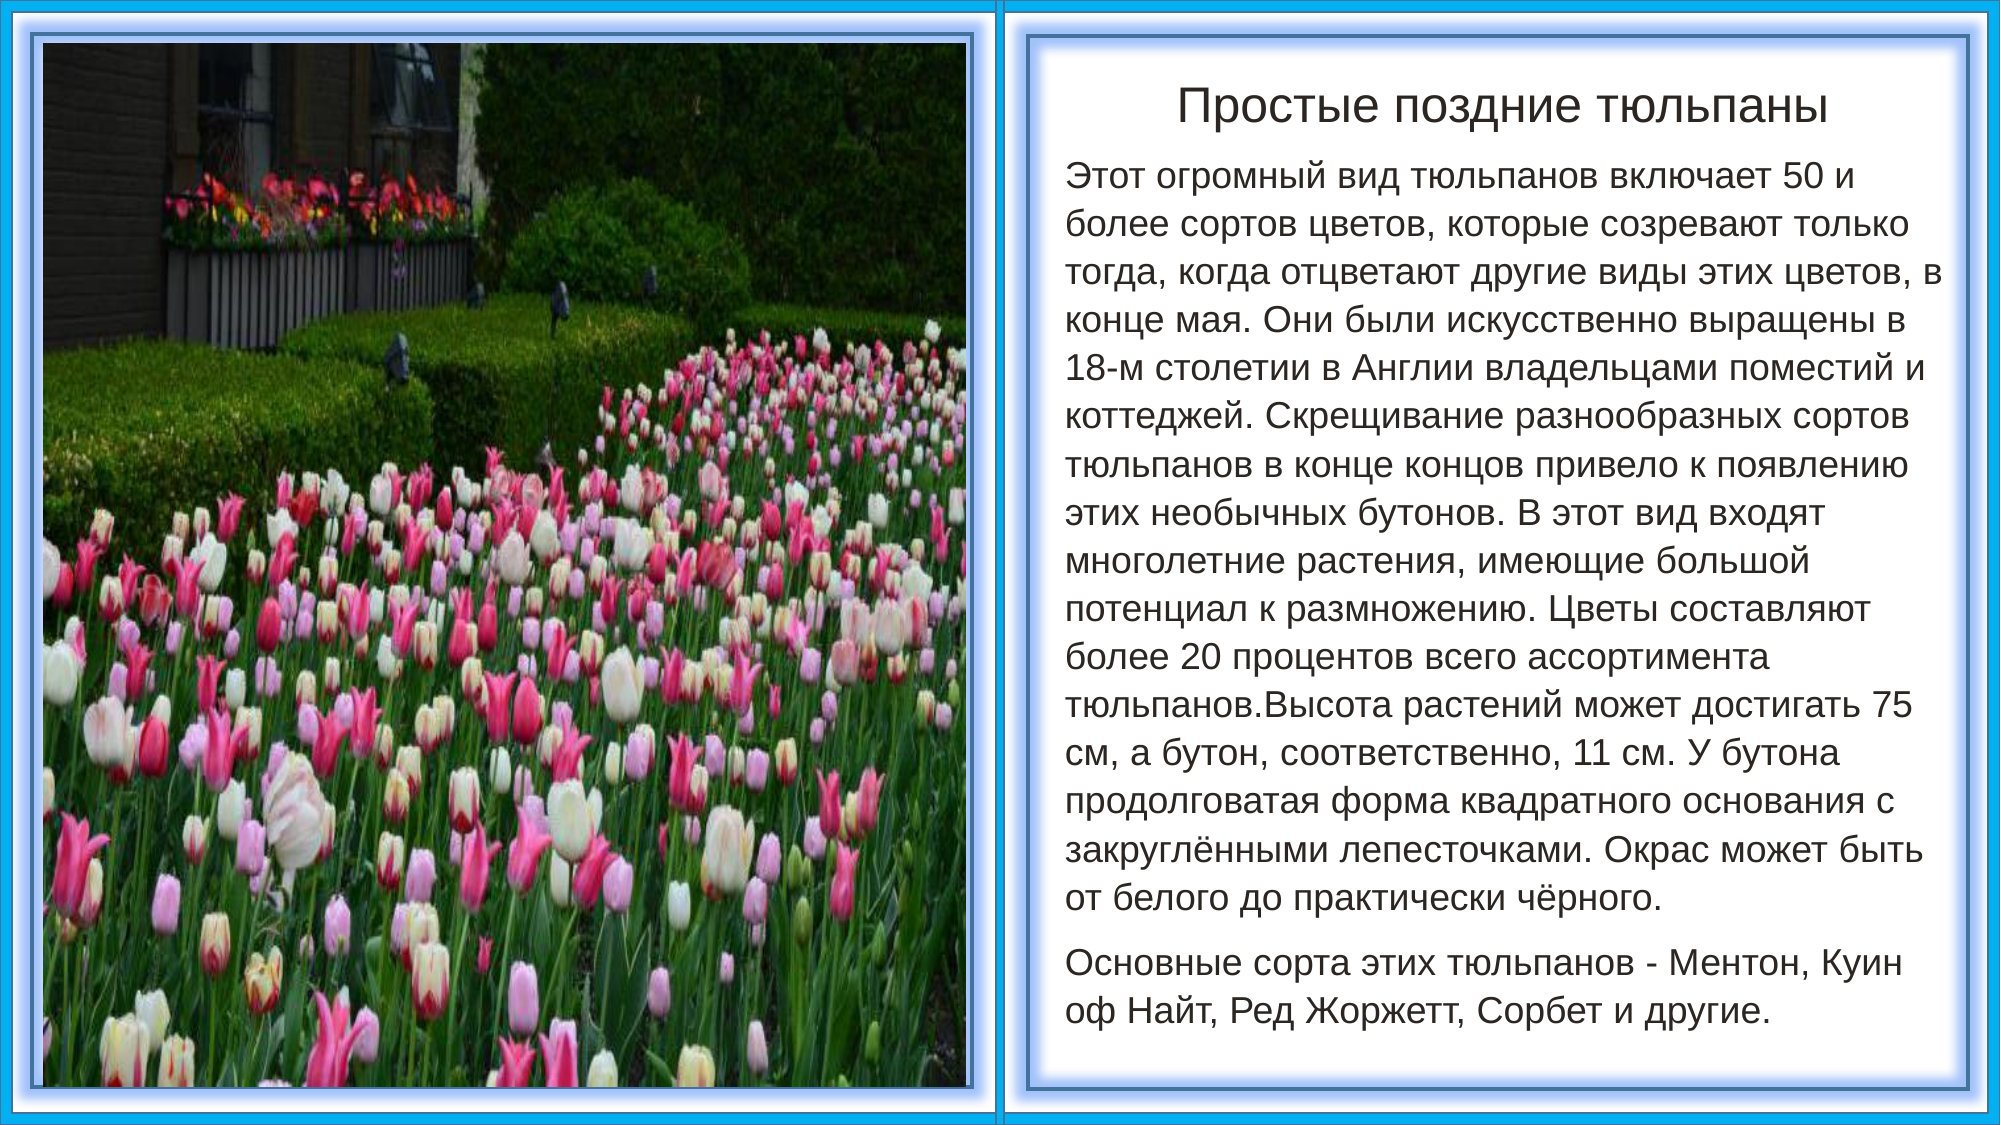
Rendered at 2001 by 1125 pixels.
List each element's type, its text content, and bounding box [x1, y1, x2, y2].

text_box [1005, 0, 2000, 1125]
text_box [30, 32, 974, 1089]
text_box [1026, 34, 1970, 1091]
text_box [0, 0, 995, 1125]
text_box Простые поздние тюльпаны Этот огромный вид тюльпанов включает 50 и более сортов цветов, которые созревают только тогда, когда отцветают другие виды этих цветов, в конце мая. Они были искусственно выращены в 18-м столетии в Англии владельцами поместий и коттеджей. Скрещивание разнообразных сортов тюльпанов в конце концов привело к появлению этих необычных бутонов. В этот вид входят многолетние растения, имеющие большой потенциал к размножению. Цветы составляют более 20 процентов всего ассортимента тюльпанов.Высота растений может достигать 75 см, а бутон, соответственно, 11 см. У бутона продолговатая форма квадратного основания с закруглёнными лепесточками. Окрас может быть от белого до практически чёрного. Основные сорта этих тюльпанов - Ментон, Куин оф Найт, Ред Жоржетт, Сорбет и другие. [1049, 60, 1979, 1039]
text_box [995, 0, 1005, 1125]
picture [43, 43, 966, 1087]
